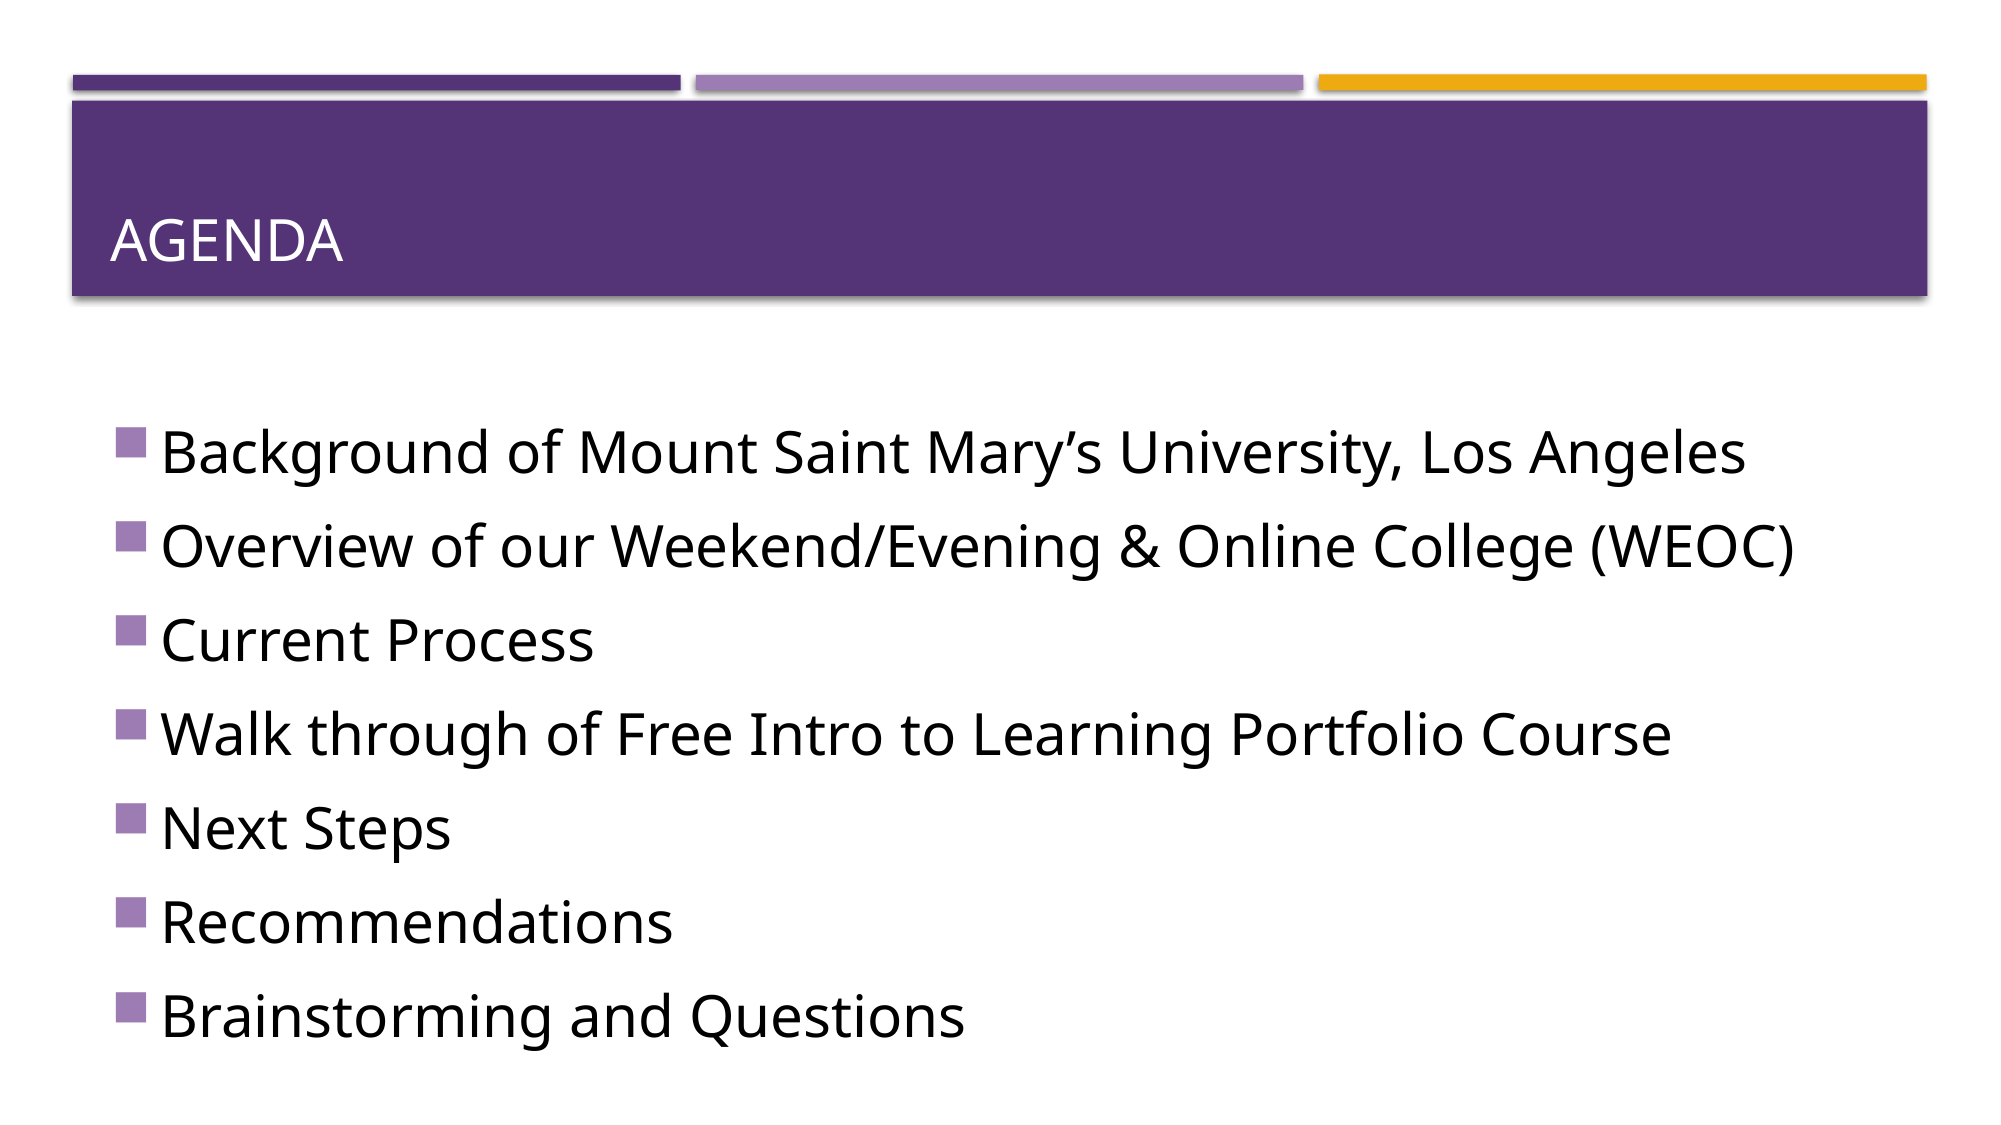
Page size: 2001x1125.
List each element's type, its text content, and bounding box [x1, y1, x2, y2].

list Background of Mount Saint Mary’s University, Los Angeles Overview of our Weekend/Evening & Online College (WEOC) Current Process Walk through of Free Intro to Learning Portfolio Course Next Steps Recommendations Brainstorming and Questions [95, 407, 1905, 1084]
title Agenda [95, 114, 1905, 281]
